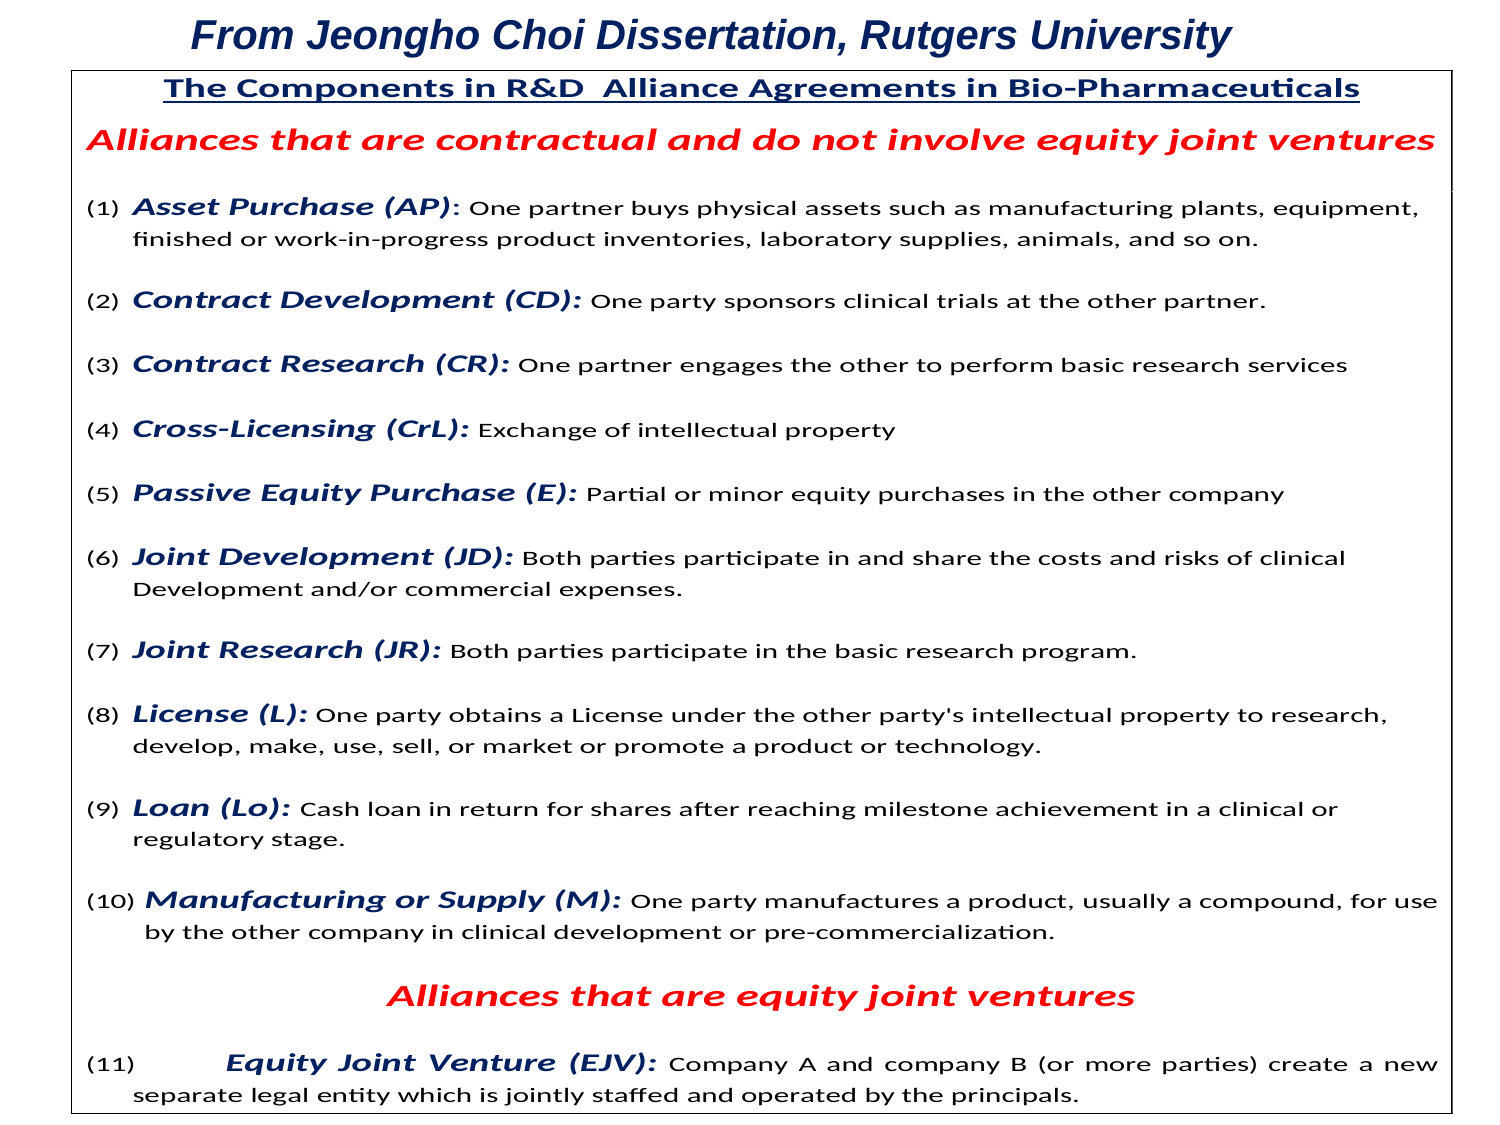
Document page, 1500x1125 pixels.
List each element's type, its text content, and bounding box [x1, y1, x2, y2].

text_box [39, 69, 1453, 1125]
text_box From Jeongho Choi Dissertation, Rutgers University [64, 0, 1359, 65]
